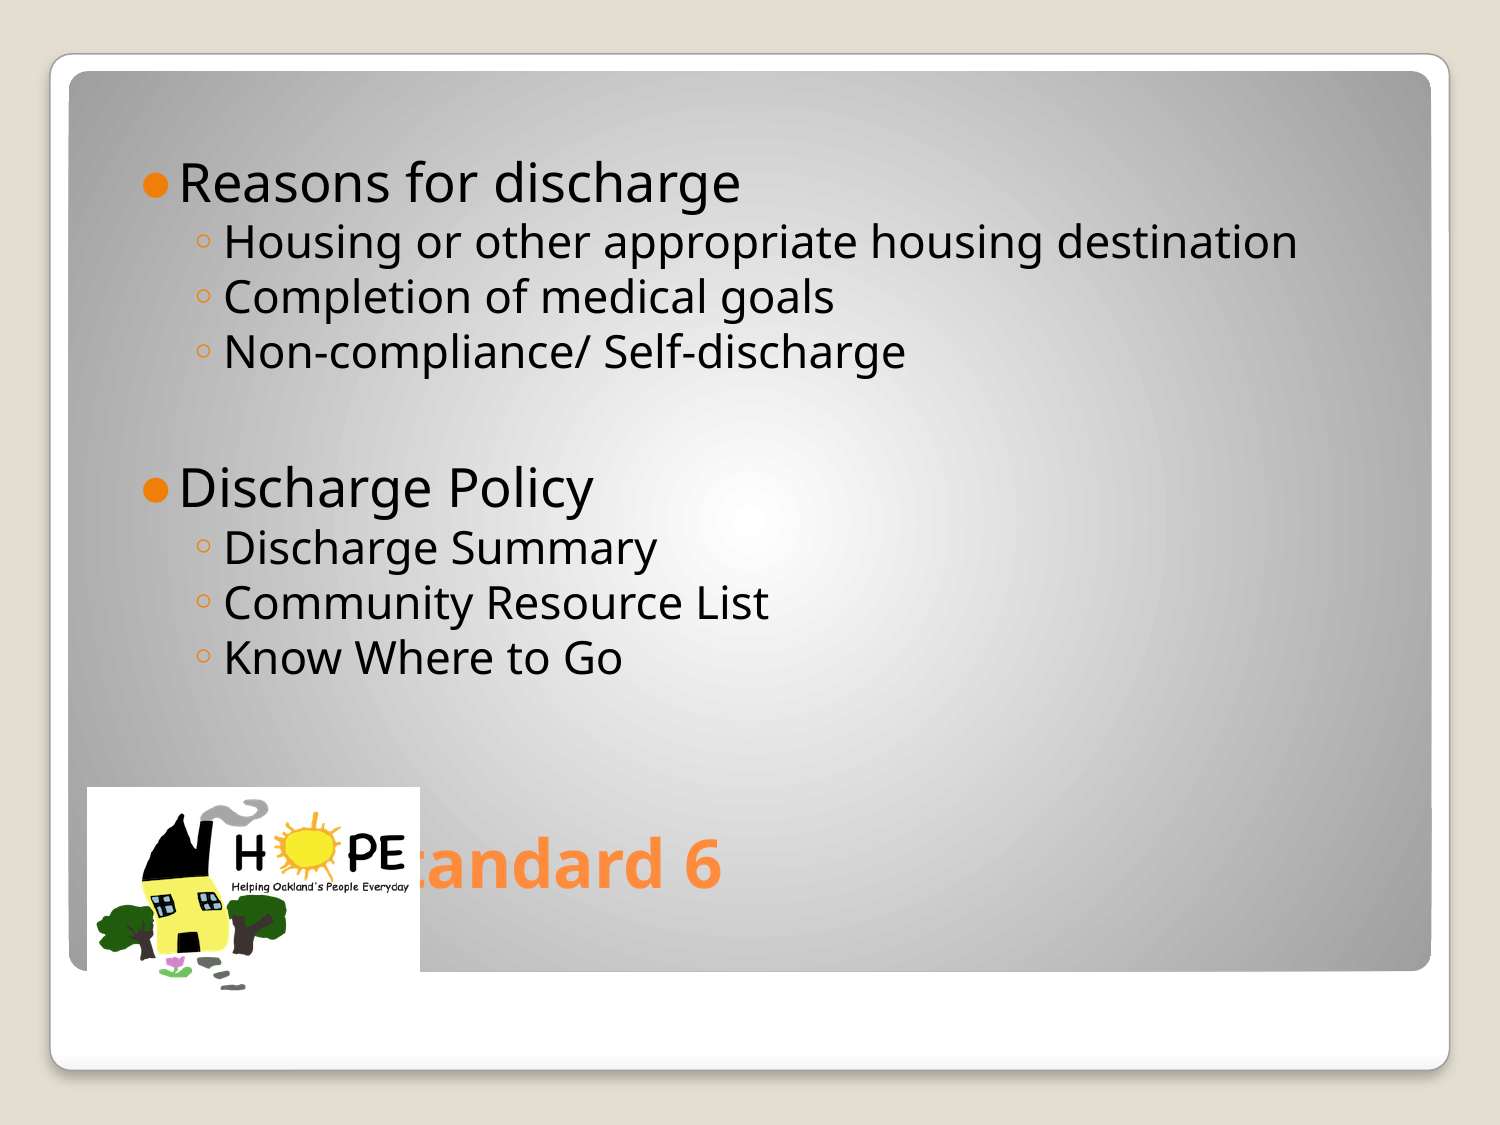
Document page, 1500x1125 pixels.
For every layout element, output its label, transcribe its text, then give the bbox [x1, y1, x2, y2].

title Standard 6 Criteria [425, 817, 1425, 991]
picture [87, 787, 421, 998]
list Reasons for discharge Housing or other appropriate housing destination Completion of medical goals Non-compliance/ Self-discharge Discharge Policy Discharge Summary Community Resource List Know Where to Go [103, 63, 1375, 715]
